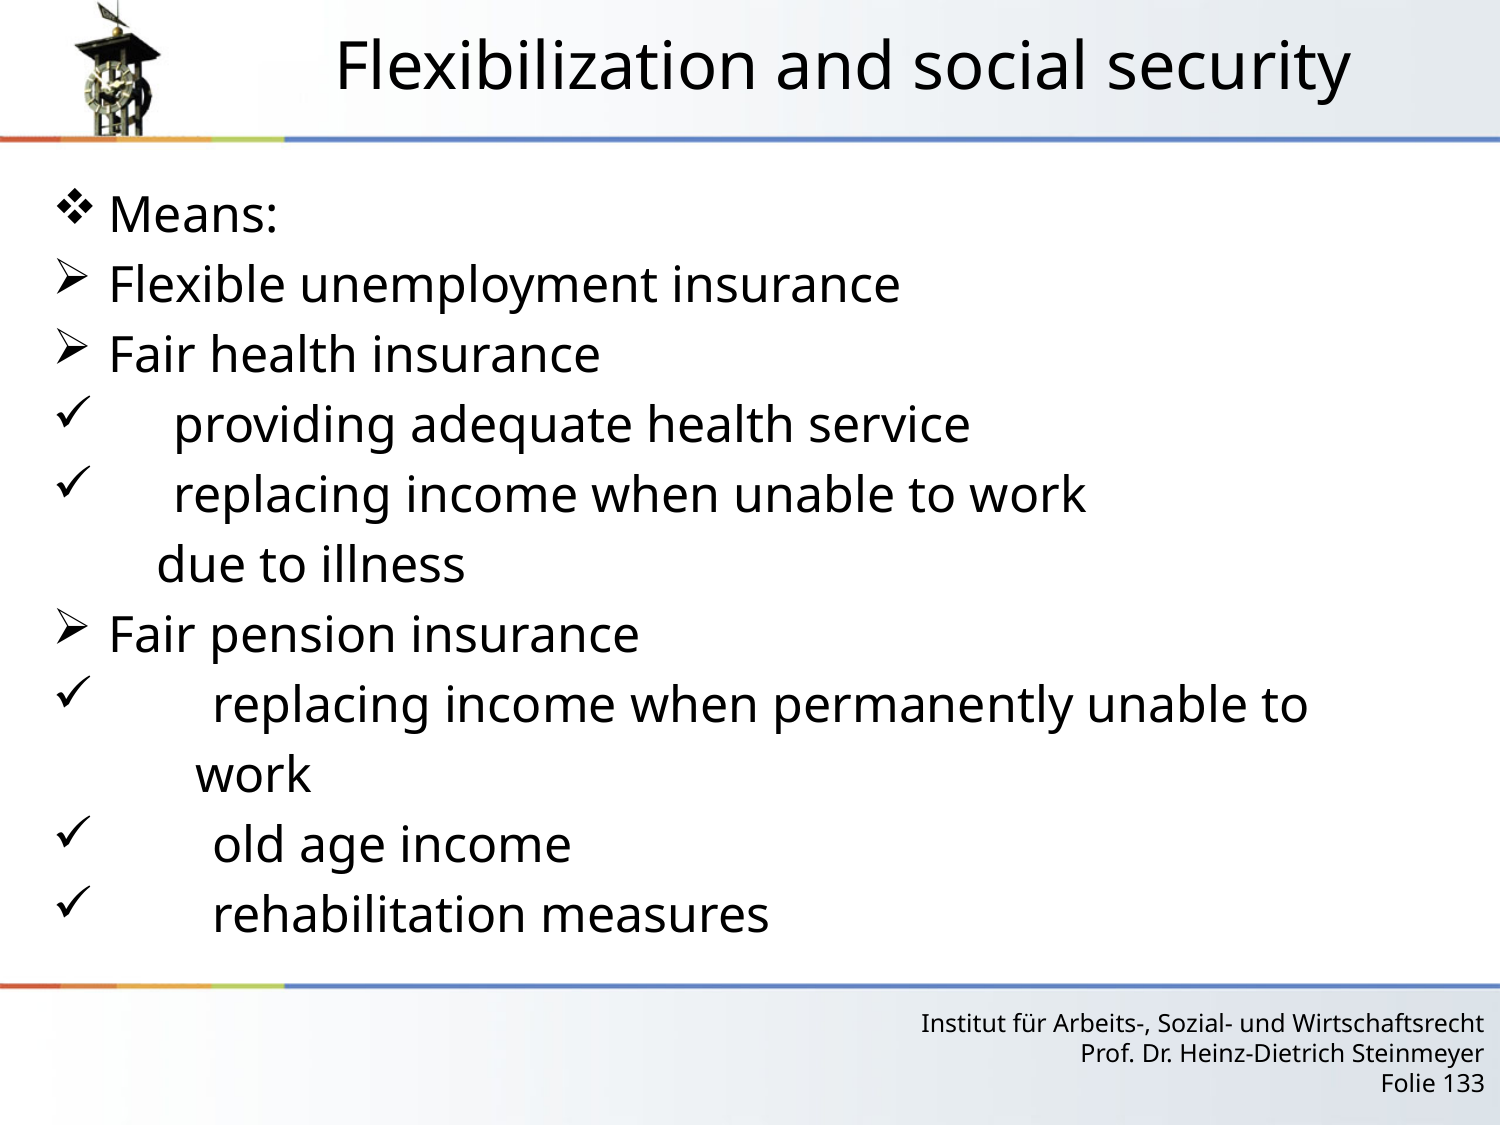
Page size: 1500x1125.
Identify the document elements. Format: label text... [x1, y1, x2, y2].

title Flexibilization and social security [212, 0, 1475, 125]
list Means: Flexible unemployment insurance Fair health insurance providing adequate health service replacing income when unable to work due to illness Fair pension insurance replacing income when permanently unable to work old age income rehabilitation measures [37, 174, 1463, 975]
picture [0, 974, 1500, 1125]
picture [0, 0, 1500, 150]
